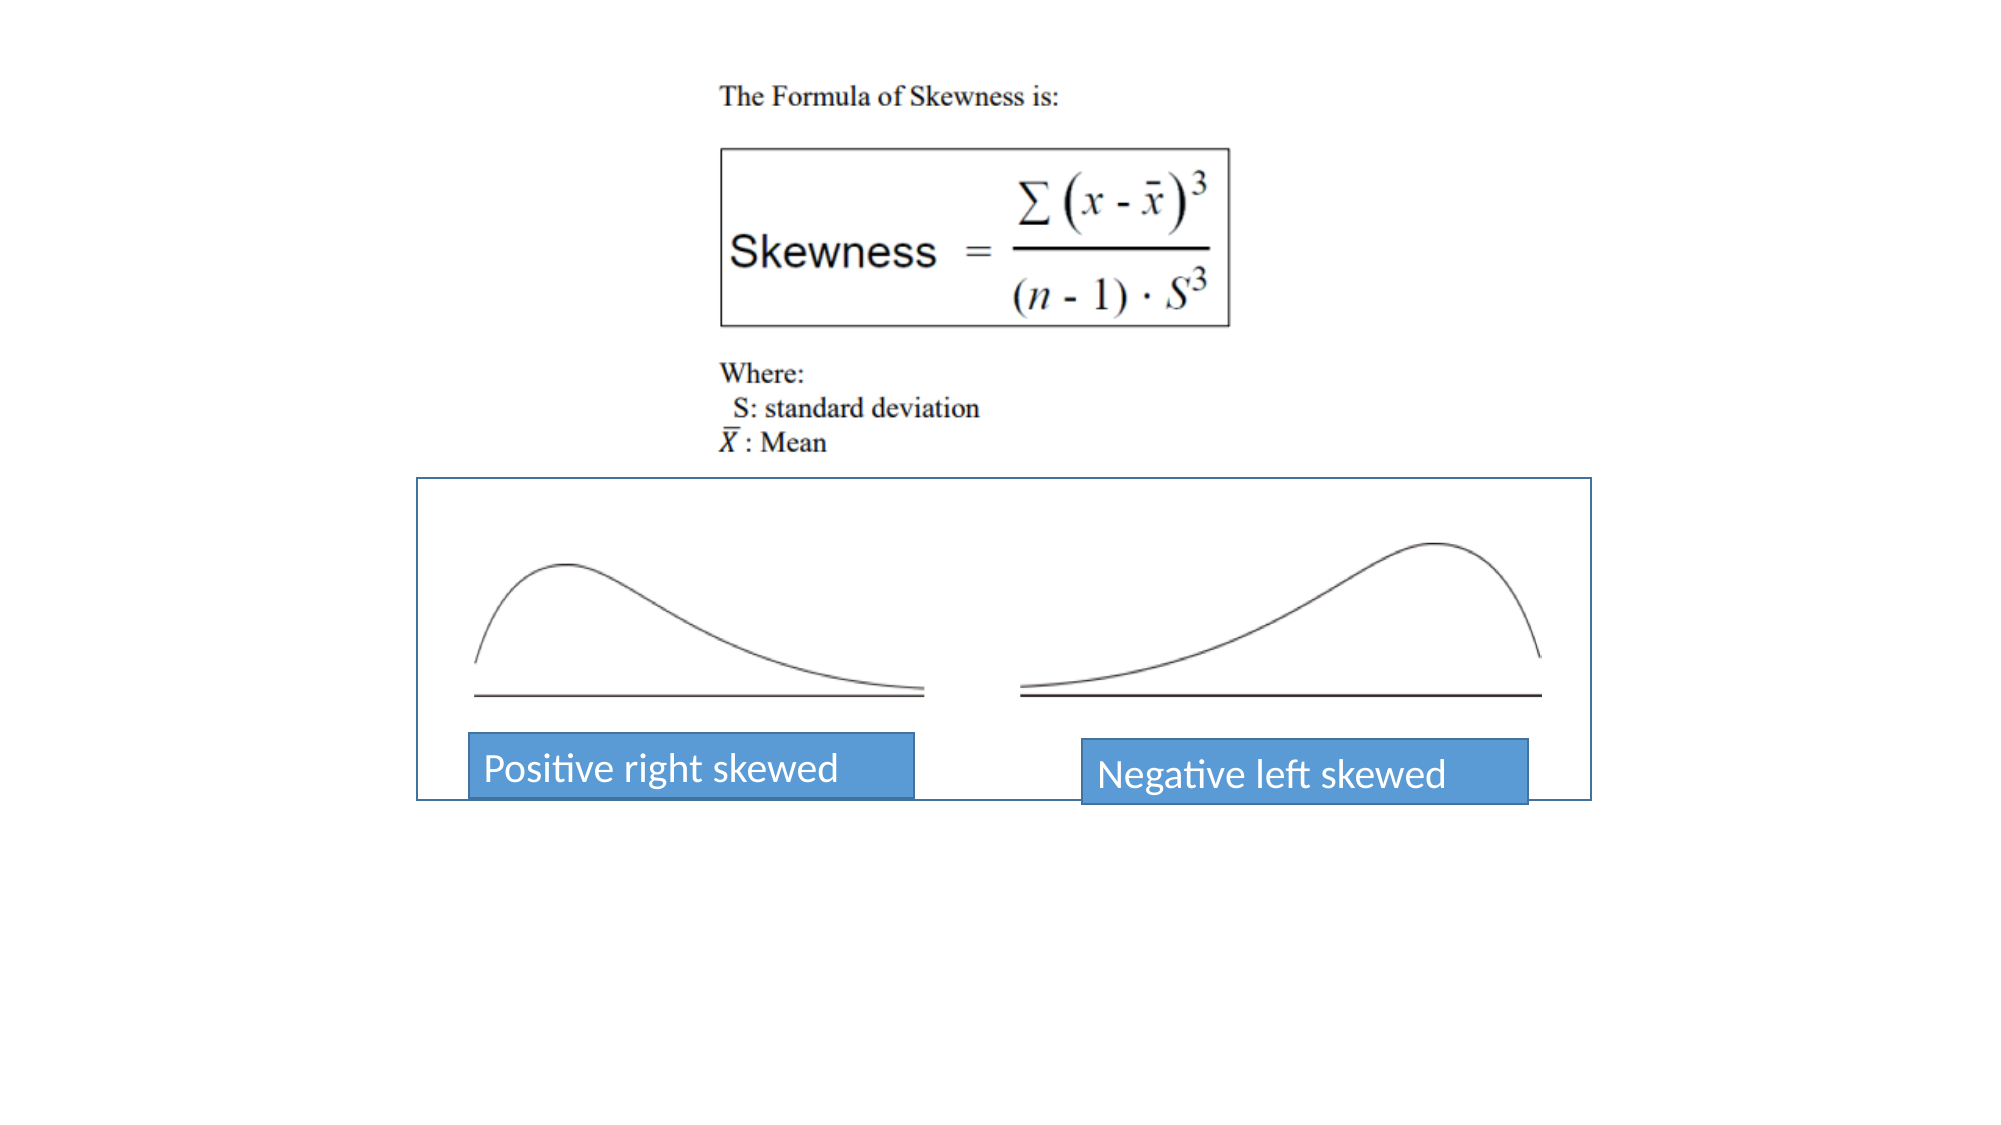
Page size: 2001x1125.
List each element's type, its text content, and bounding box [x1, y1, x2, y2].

picture [691, 59, 1336, 474]
picture [418, 479, 1591, 799]
text_box Negative left skewed [1081, 799, 1529, 805]
